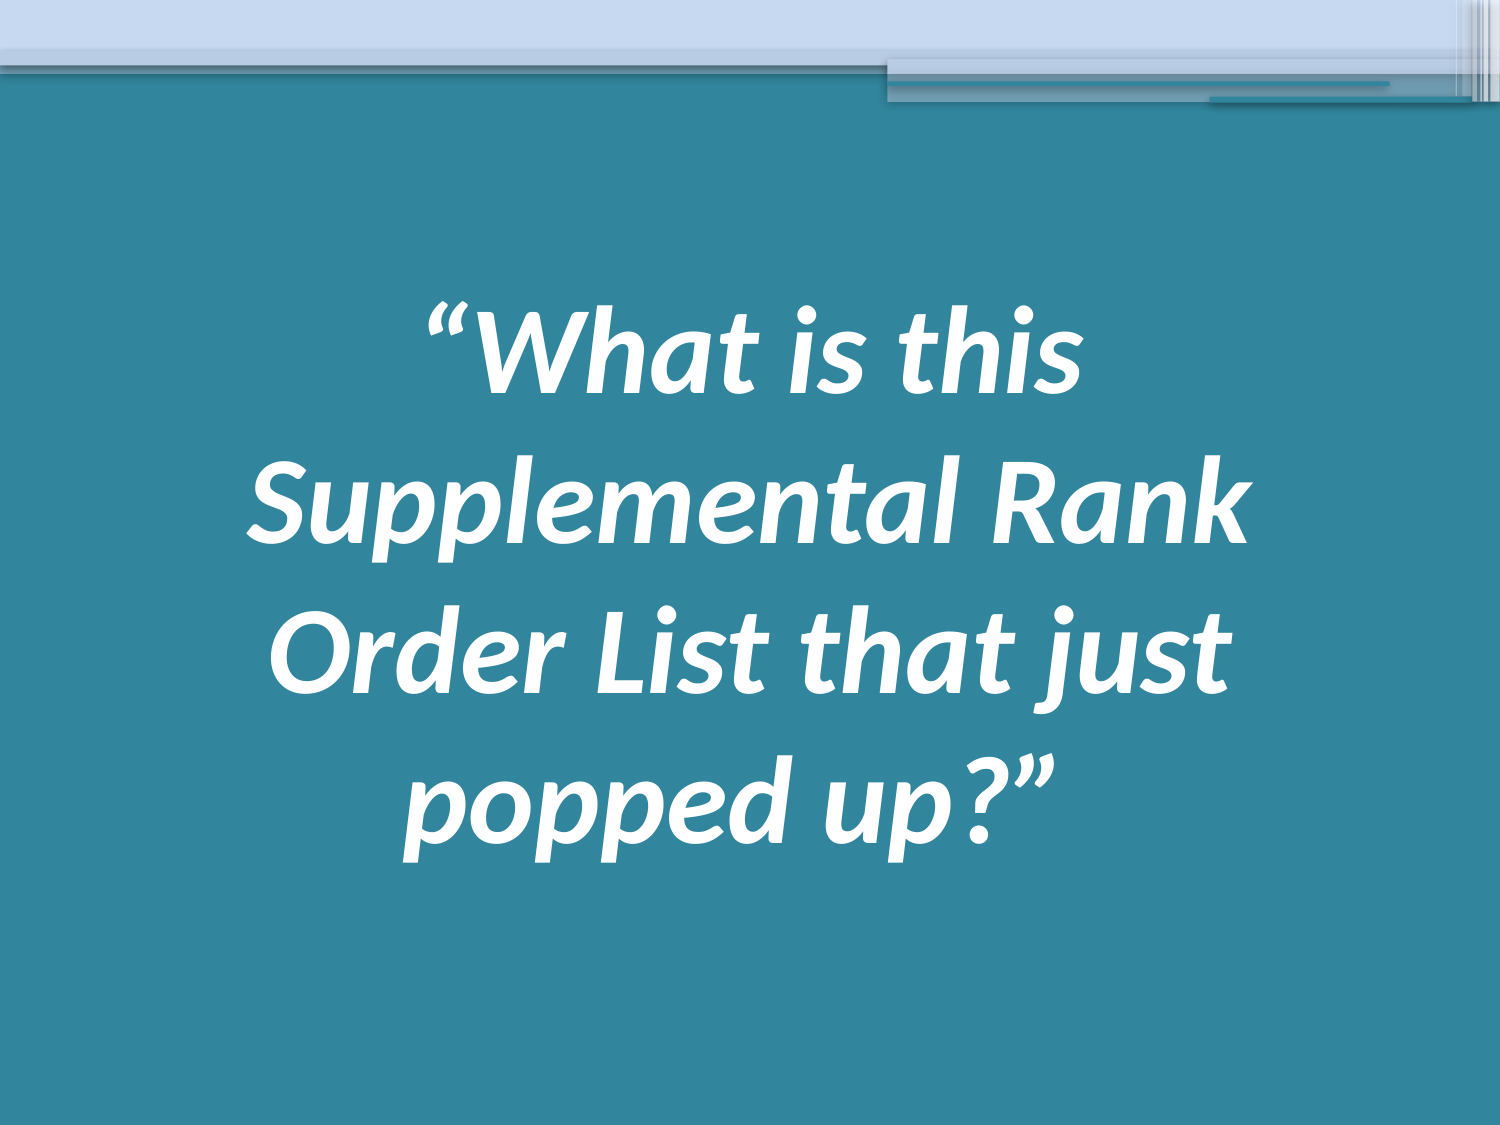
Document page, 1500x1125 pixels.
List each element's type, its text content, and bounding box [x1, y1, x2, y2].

title “What is this Supplemental Rank Order List that just popped up?” [75, 187, 1425, 950]
